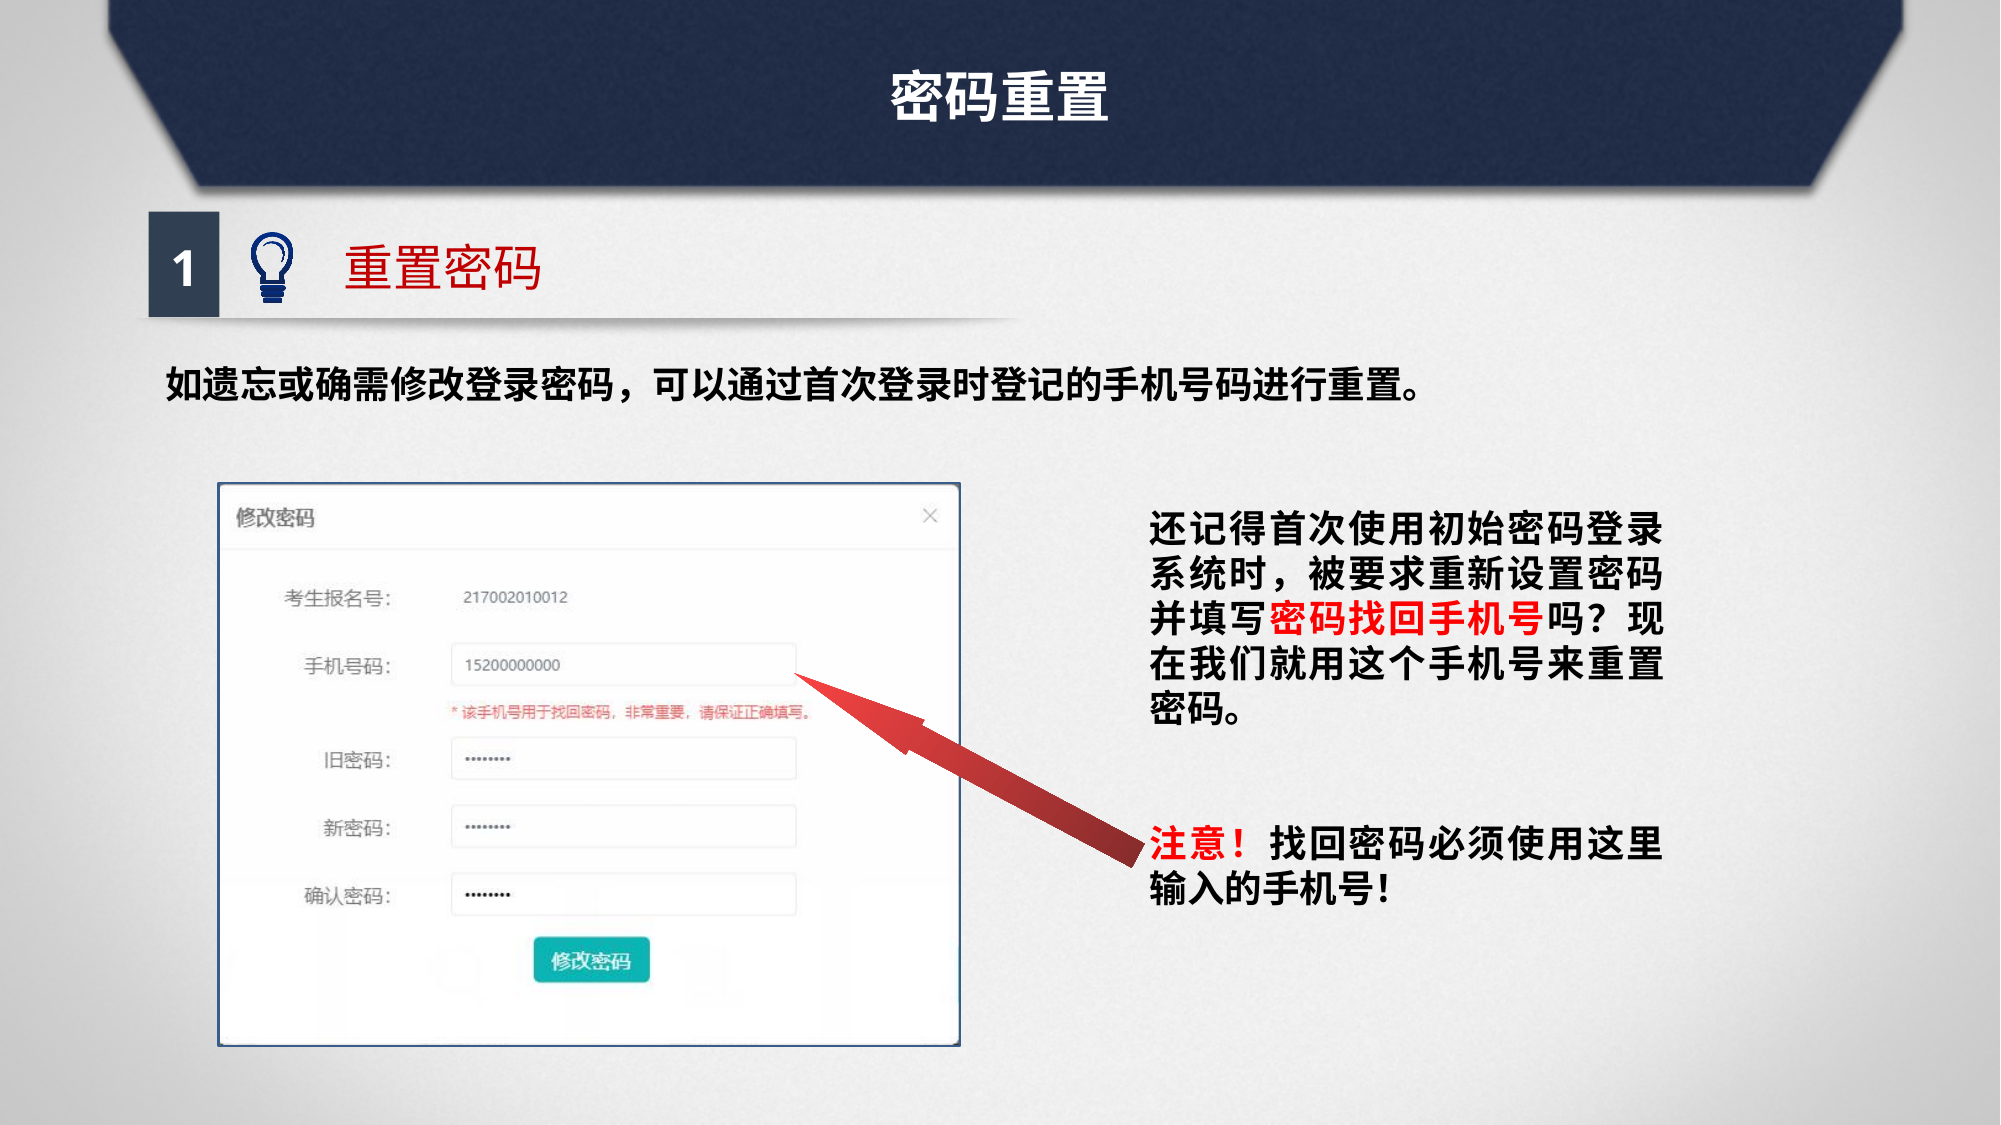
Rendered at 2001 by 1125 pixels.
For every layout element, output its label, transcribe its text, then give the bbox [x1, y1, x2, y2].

list 密码重置 [150, 69, 1850, 708]
text_box [147, 210, 222, 317]
picture [0, 0, 2000, 1125]
text_box 重置密码 [328, 228, 559, 304]
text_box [250, 231, 294, 304]
text_box 还记得首次使用初始密码登录系统时，被要求重新设置密码并填写密码找回手机号吗？现在我们就用这个手机号来重置密码。 注意！找回密码必须使用这里输入的手机号！ [1135, 453, 1680, 918]
text_box 如遗忘或确需修改登录密码，可以通过首次登录时登记的手机号码进行重置。 [150, 353, 1744, 459]
text_box 1 [155, 228, 214, 304]
text_box [964, 745, 1147, 870]
